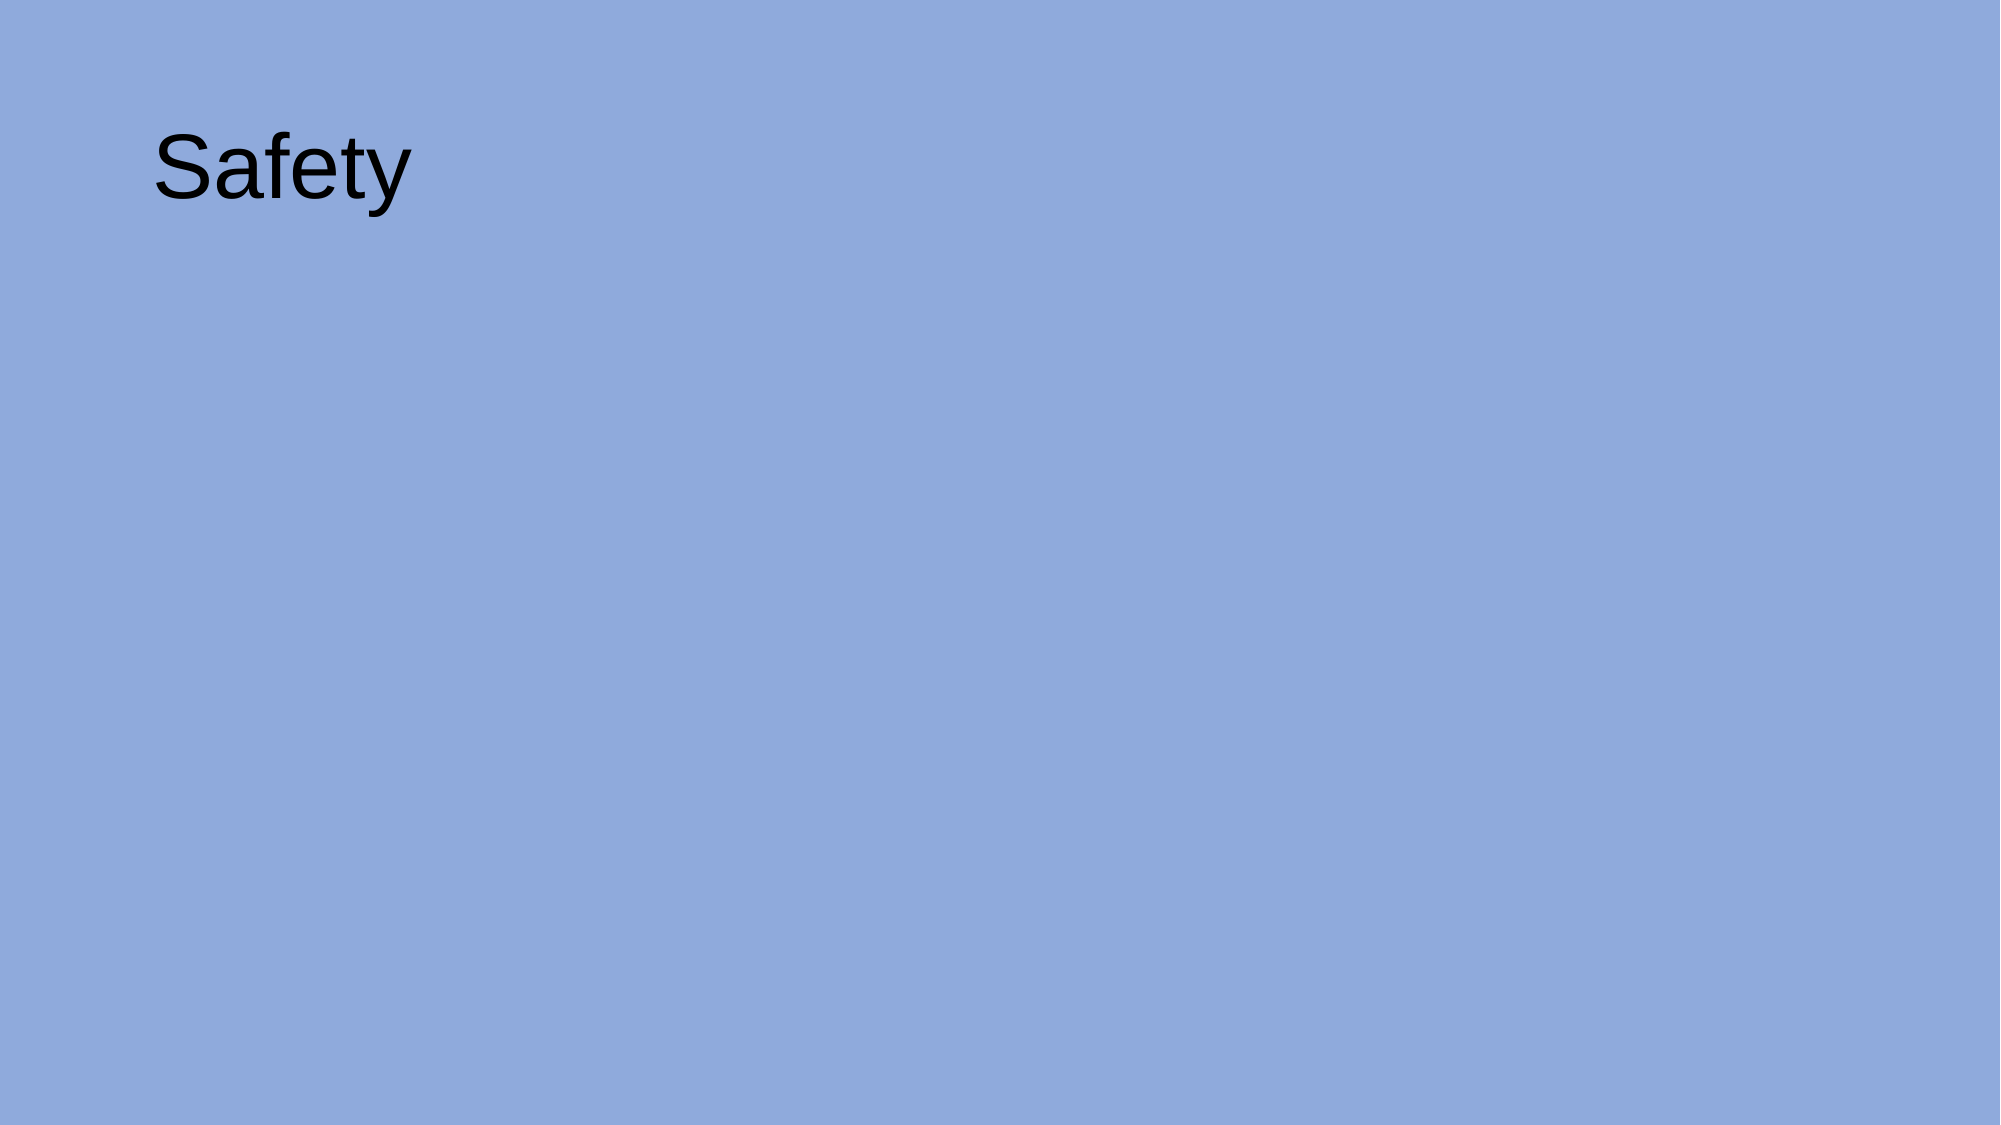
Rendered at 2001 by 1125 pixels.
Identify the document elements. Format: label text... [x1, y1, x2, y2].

title Safety [137, 59, 1863, 278]
